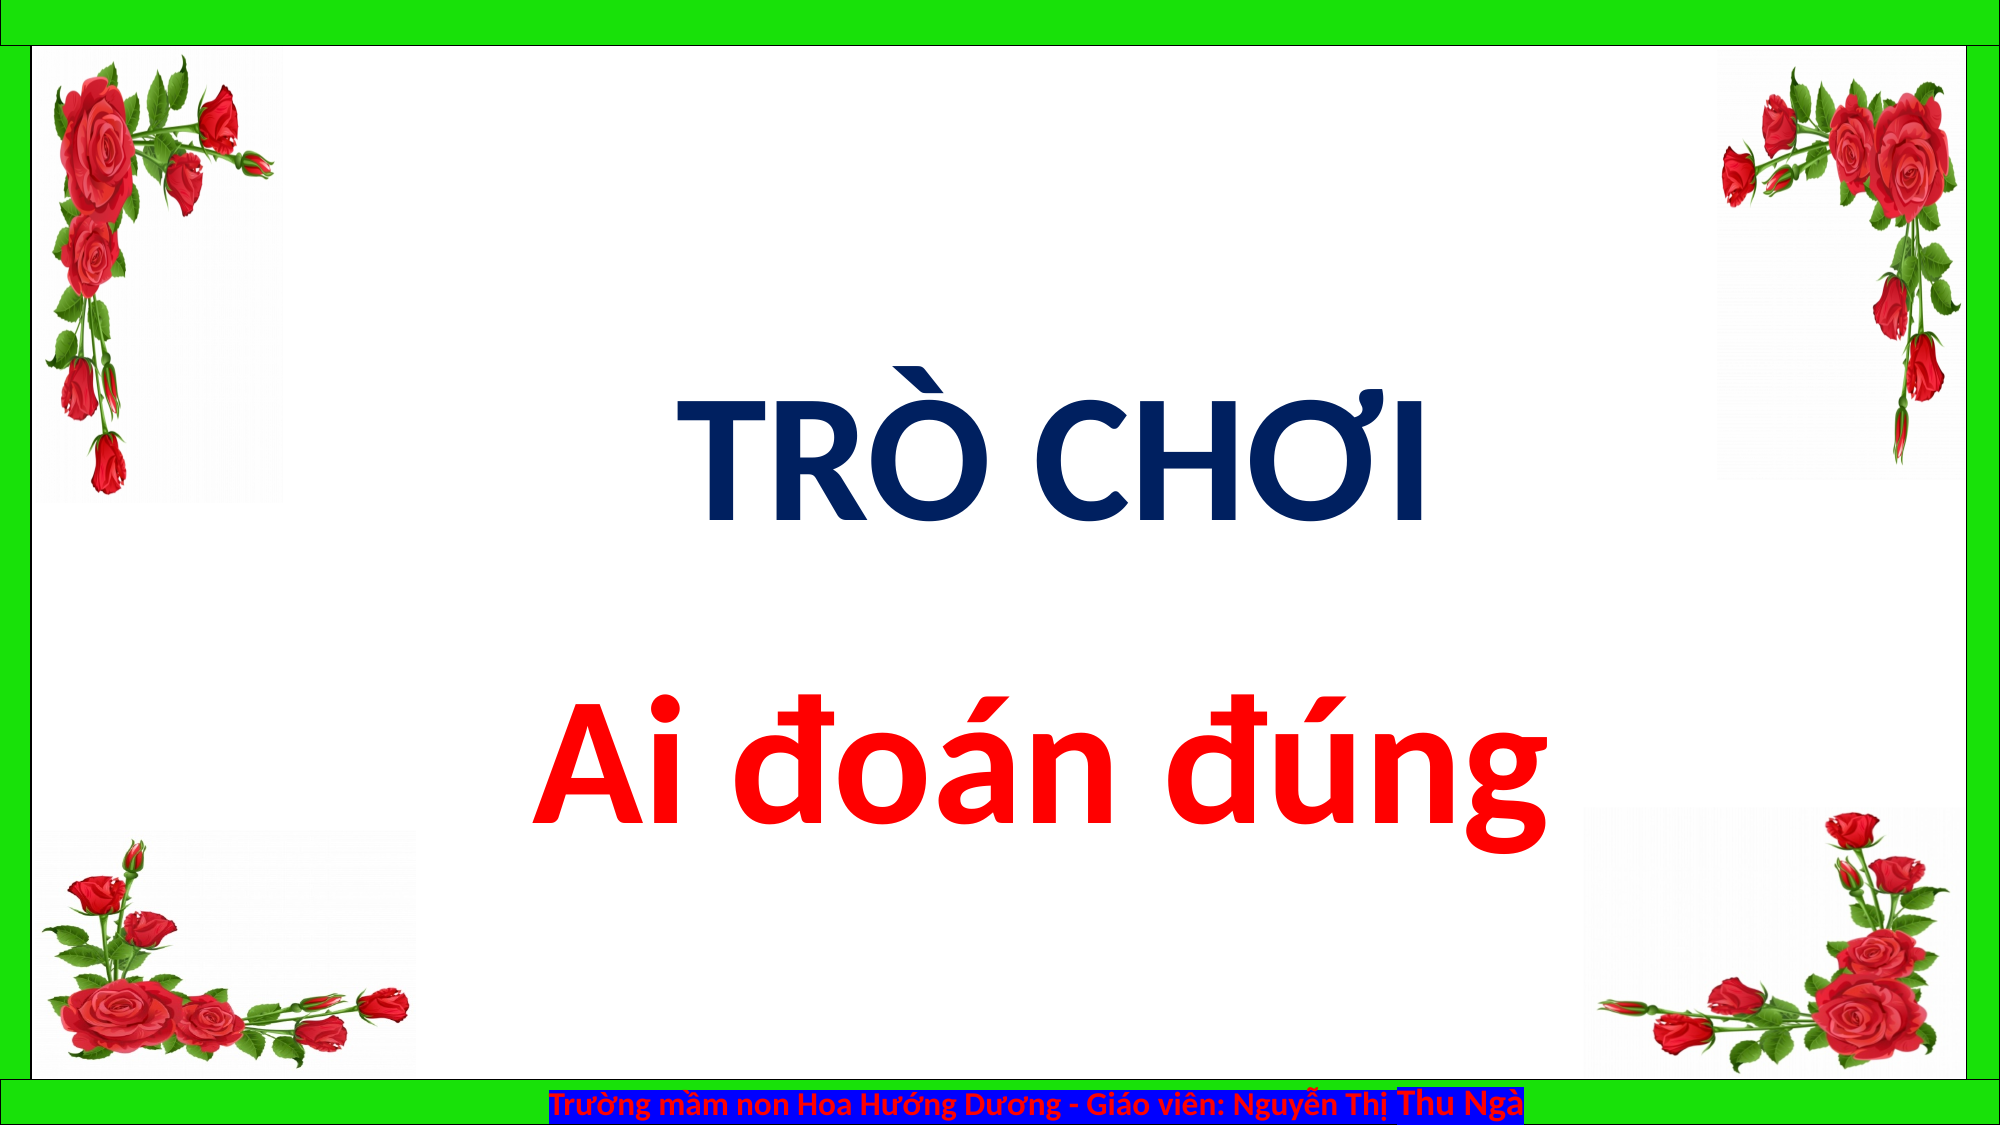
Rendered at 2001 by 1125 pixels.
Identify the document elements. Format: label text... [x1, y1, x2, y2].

text_box Ai đoán đúng [286, 632, 1797, 868]
text_box [0, 1079, 300, 1125]
picture [1584, 752, 1965, 1125]
picture [1717, 48, 1965, 480]
text_box Trường mầm non Hoa Hướng Dương - Giáo viên: Nguyễn Thị Thu Ngà [300, 1070, 1639, 1125]
text_box [1966, 46, 2000, 1079]
text_box [1909, 1079, 2000, 1125]
picture [35, 830, 417, 1078]
text_box TRÒ CHƠI [300, 329, 1811, 565]
text_box [0, 46, 31, 151]
text_box [0, 0, 2000, 46]
text_box [0, 398, 31, 1079]
picture [0, 47, 387, 502]
